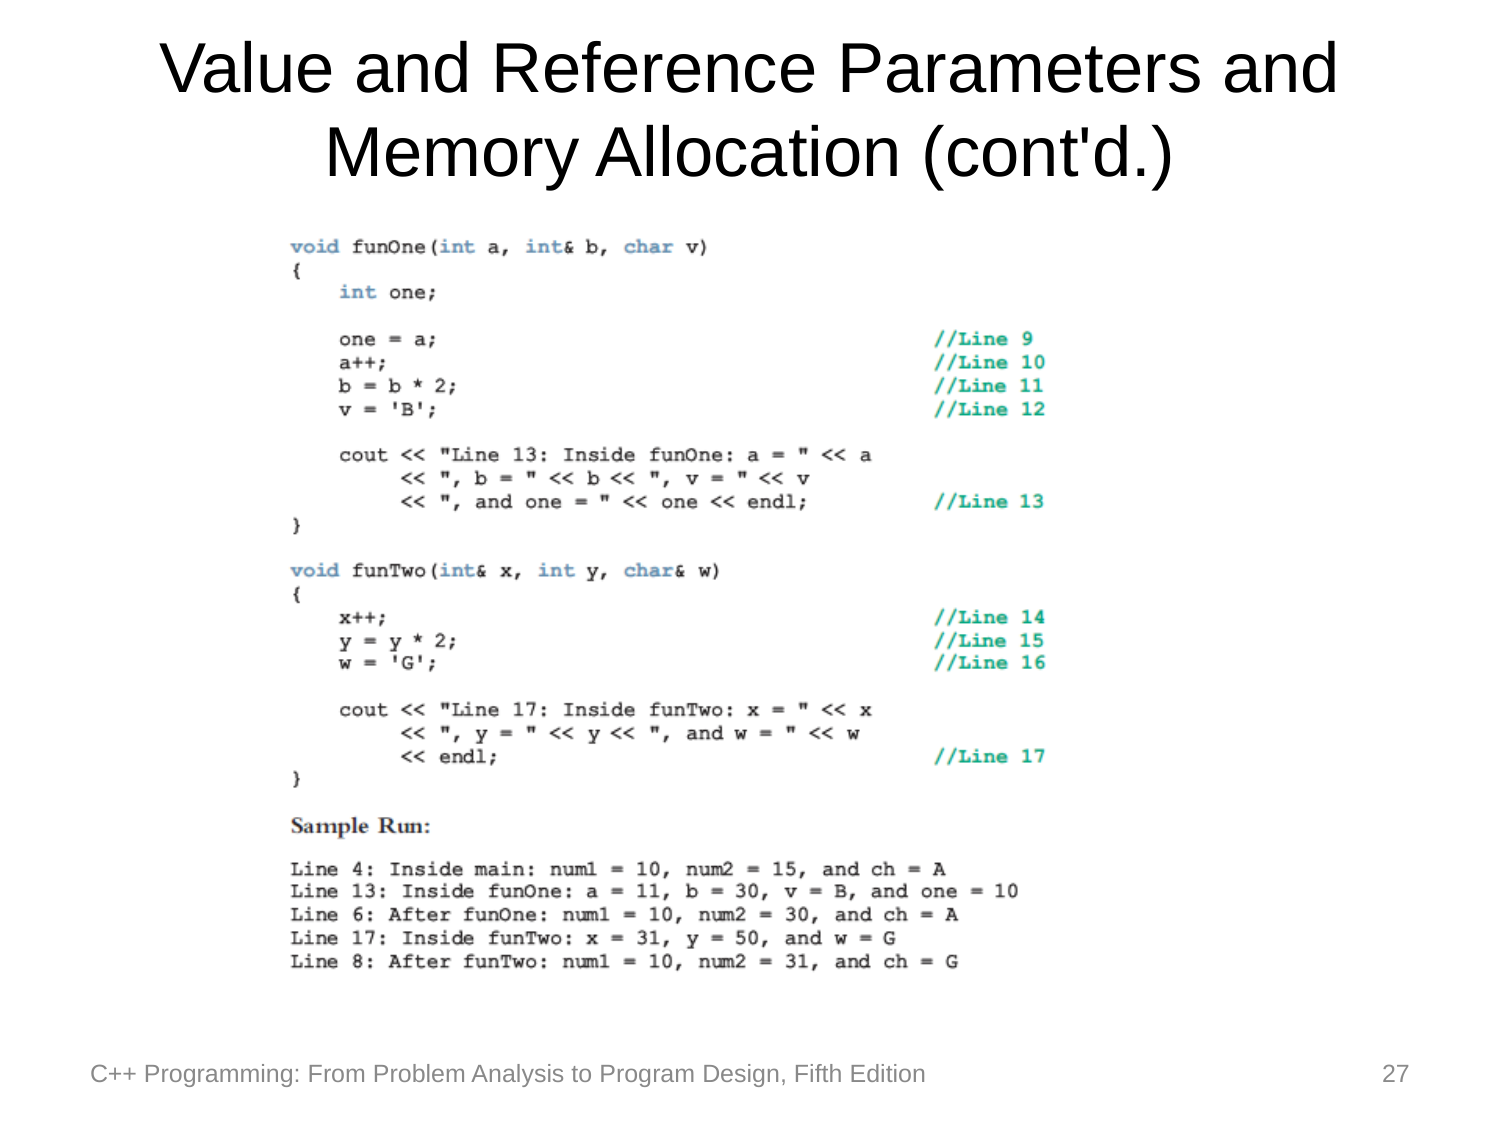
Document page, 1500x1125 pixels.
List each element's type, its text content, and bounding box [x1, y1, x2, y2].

slide_number 27 [1074, 1042, 1425, 1103]
picture [274, 227, 1146, 988]
title Value and Reference Parameters and Memory Allocation (cont'd.) [74, 12, 1426, 201]
footer C++ Programming: From Problem Analysis to Program Design, Fifth Edition [75, 1042, 988, 1103]
